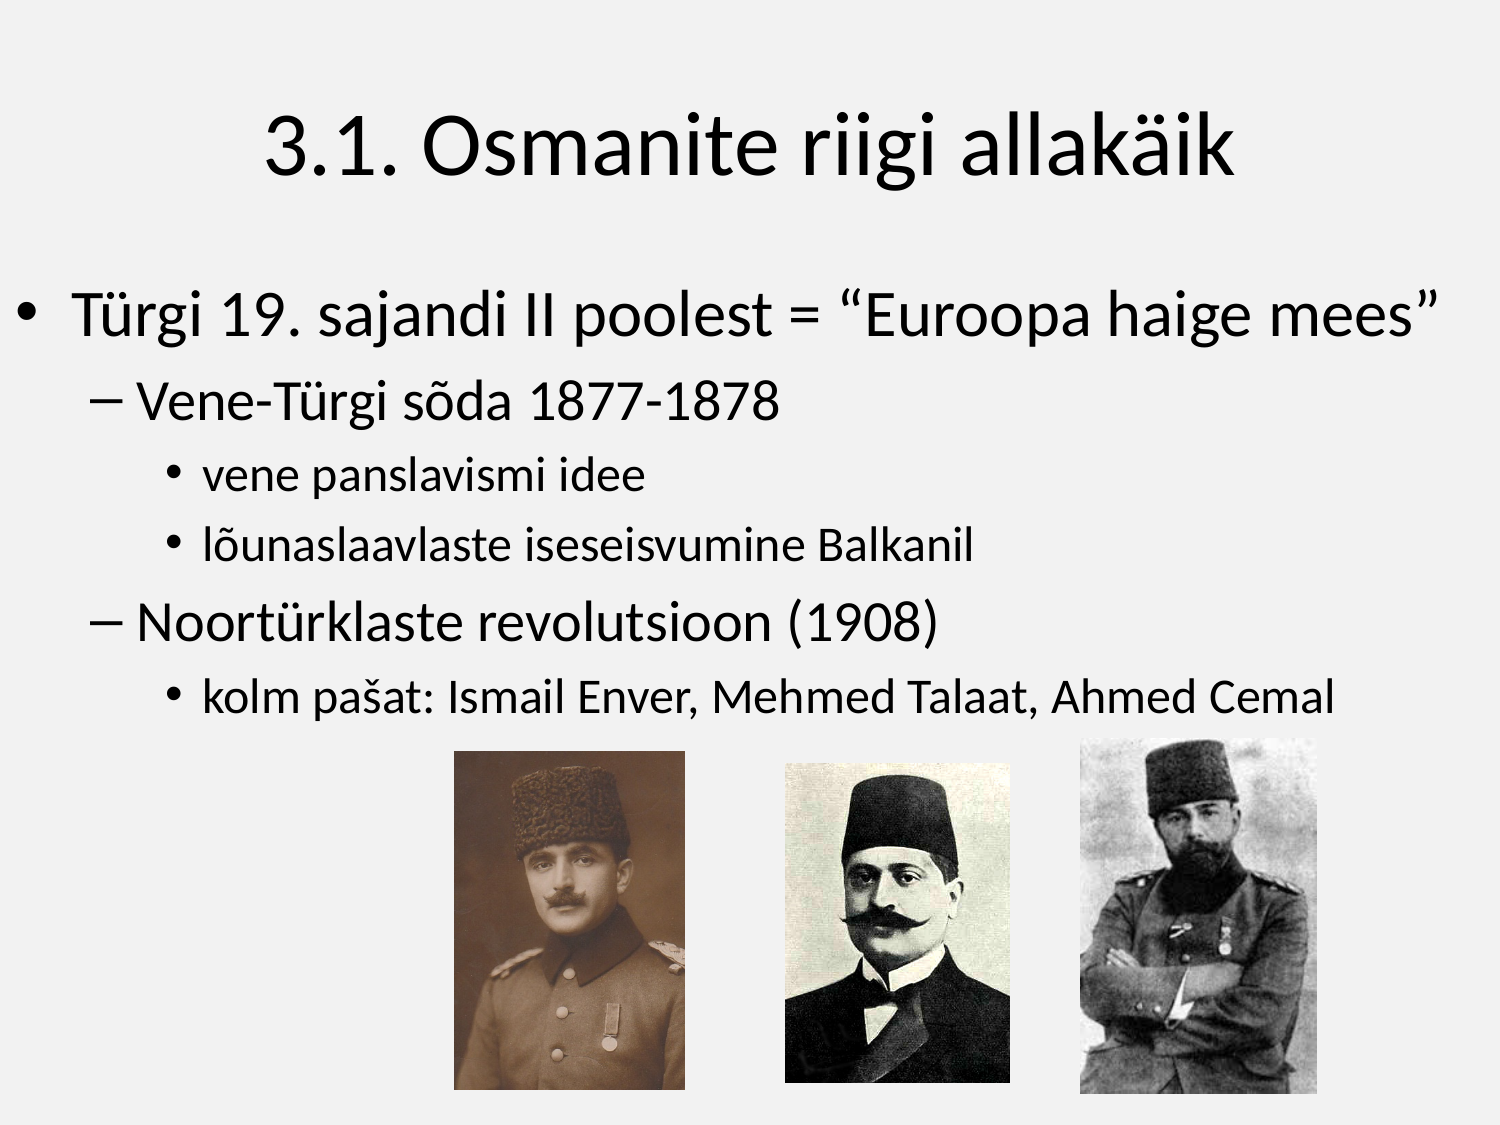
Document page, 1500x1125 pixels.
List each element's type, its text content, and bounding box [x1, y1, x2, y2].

title 3.1. Osmanite riigi allakäik [0, 45, 1500, 233]
picture [1080, 738, 1318, 1095]
picture [785, 763, 1010, 1083]
picture [454, 751, 685, 1090]
list Türgi 19. sajandi II poolest = “Euroopa haige mees” Vene-Türgi sõda 1877-1878 vene panslavismi idee lõunaslaavlaste iseseisvumine Balkanil Noortürklaste revolutsioon (1908) kolm pašat: Ismail Enver, Mehmed Talaat, Ahmed Cemal [0, 262, 1500, 1125]
